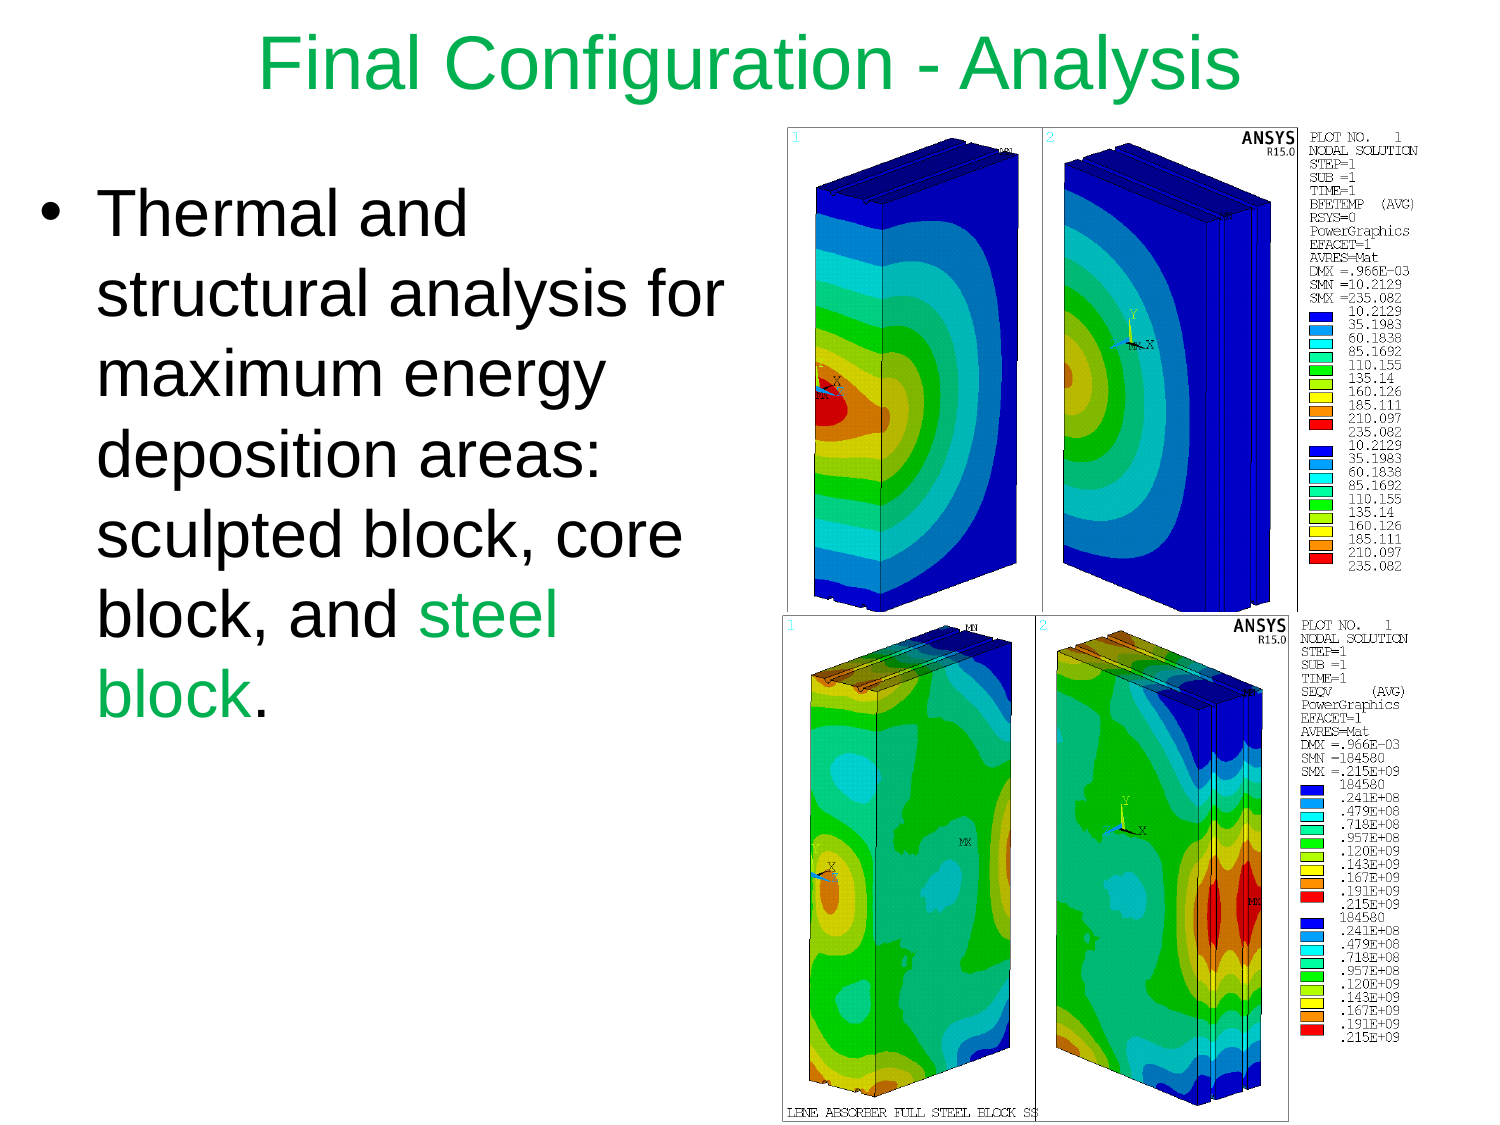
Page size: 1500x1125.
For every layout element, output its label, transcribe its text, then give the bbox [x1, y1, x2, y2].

list Thermal and structural analysis for maximum energy deposition areas: sculpted block, core block, and steel block. [24, 162, 750, 1113]
picture [778, 124, 1471, 1125]
title Final Configuration - Analysis [12, 5, 1488, 113]
